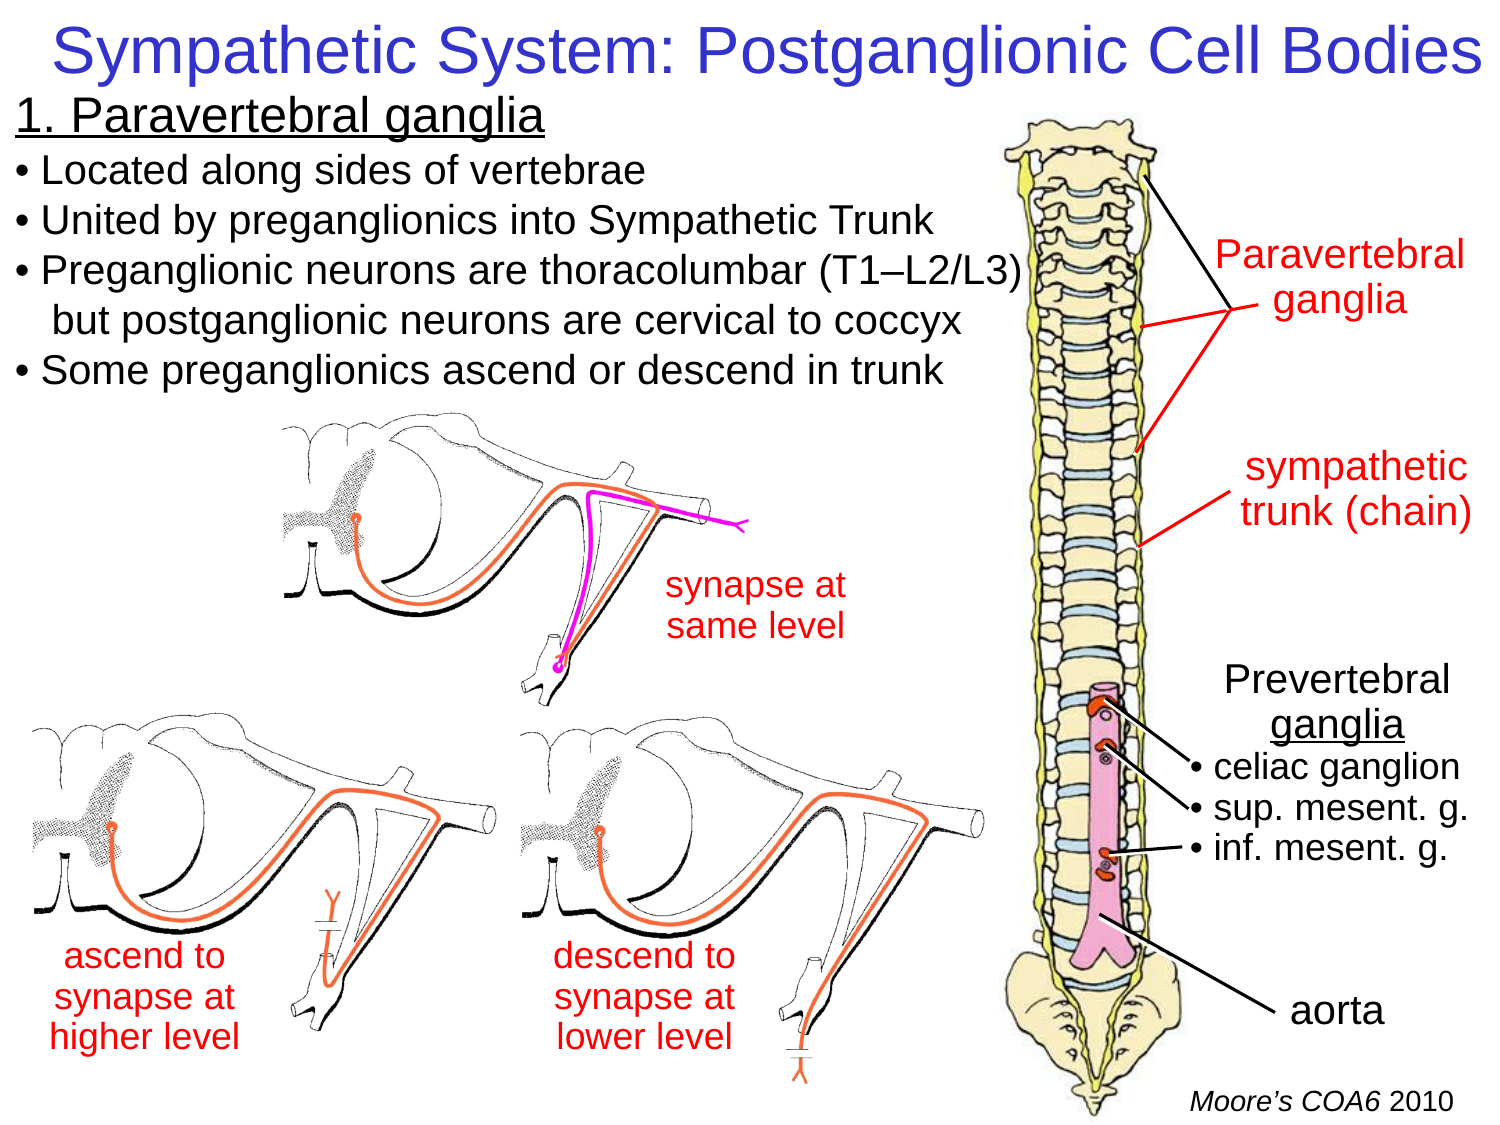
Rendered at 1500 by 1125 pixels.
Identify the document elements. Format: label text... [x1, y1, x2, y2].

text_box 1. Paravertebral ganglia • Located along sides of vertebrae • United by preganglionics into Sympathetic Trunk • Preganglionic neurons are thoracolumbar (T1–L2/L3) but postganglionic neurons are cervical to coccyx • Some preganglionics ascend or descend in trunk [0, 75, 1050, 400]
picture [999, 112, 1189, 1125]
text_box Moore’s COA6 2010 [1193, 1074, 1469, 1125]
text_box Paravertebral ganglia [1199, 224, 1481, 330]
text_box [24, 708, 500, 1067]
text_box aorta [1275, 975, 1400, 1040]
text_box Sympathetic System: Postganglionic Cell Bodies [37, 0, 1500, 95]
text_box Prevertebral ganglia • celiac ganglion • sup. mesent. g. • inf. mesent. g. [1193, 650, 1500, 877]
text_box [512, 712, 987, 1084]
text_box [274, 408, 862, 708]
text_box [1137, 437, 1488, 547]
